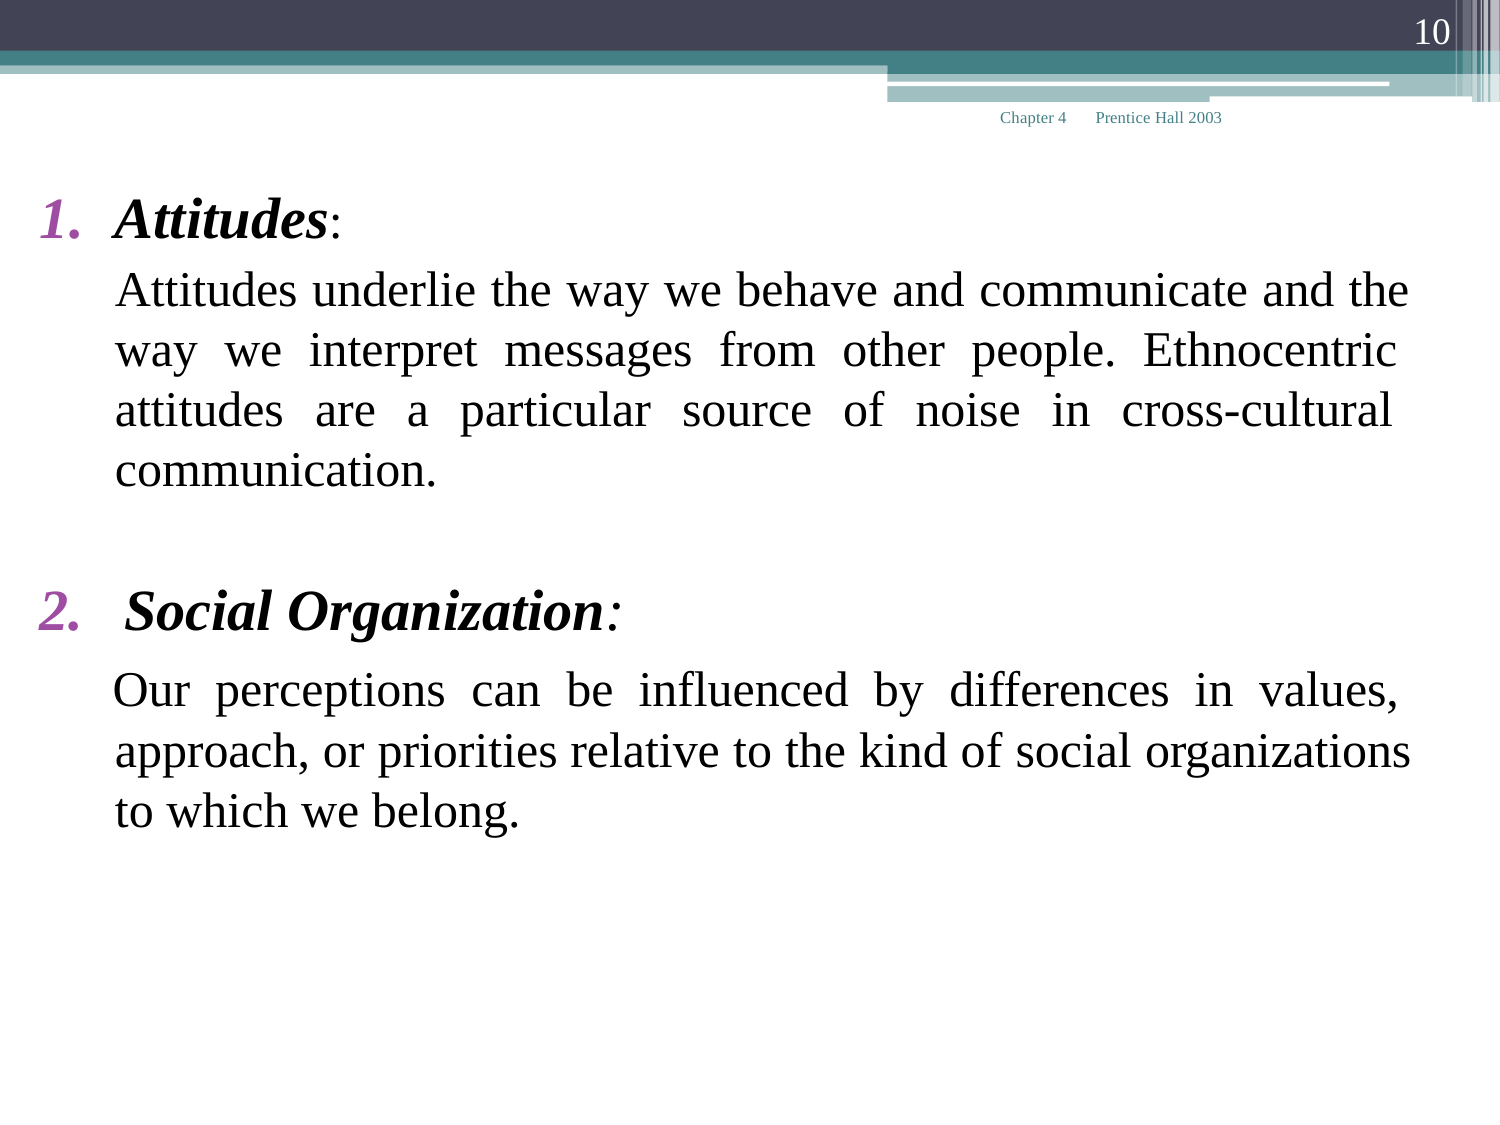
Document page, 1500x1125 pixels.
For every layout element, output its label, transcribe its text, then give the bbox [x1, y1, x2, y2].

text_box Chapter 4 [998, 105, 1068, 128]
text_box Attitudes: Attitudes underlie the way we behave and communicate and the way we interpret messages from other people. Ethnocentric attitudes are a particular source of noise in cross-cultural communication. Social Organization: Our perceptions can be influenced by differences in values, approach, or priorities relative to the kind of social organizations to which we belong. [37, 170, 1425, 838]
text_box 10 [1413, 4, 1453, 52]
text_box Prentice Hall 2003 [1093, 105, 1223, 128]
